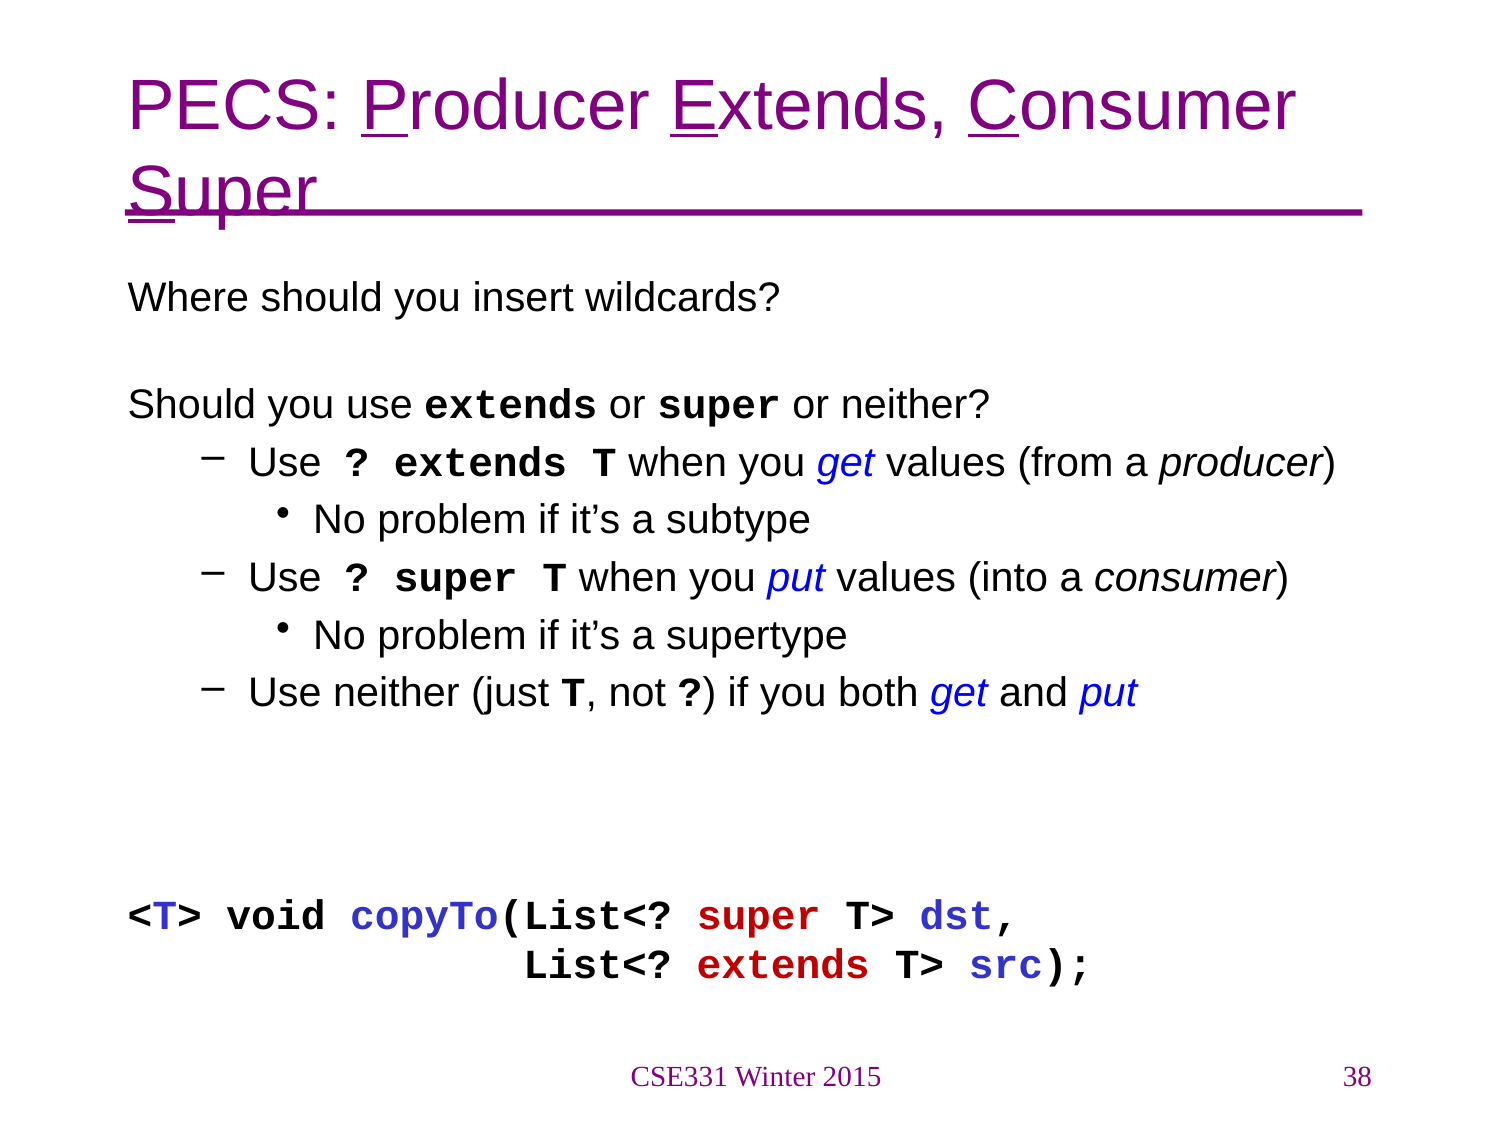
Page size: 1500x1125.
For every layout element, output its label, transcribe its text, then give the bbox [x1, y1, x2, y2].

title PECS: Producer Extends, Consumer Super [112, 50, 1463, 238]
list Where should you insert wildcards? Should you use extends or super or neither? Use ? extends T when you get values (from a producer) No problem if it’s a subtype Use ? super T when you put values (into a consumer) No problem if it’s a supertype Use neither (just T, not ?) if you both get and put <T> void copyTo(List<? super T> dst, List<? extends T> src); [112, 262, 1388, 1000]
footer CSE331 Winter 2015 [474, 1049, 1038, 1125]
slide_number 38 [1074, 1049, 1388, 1125]
